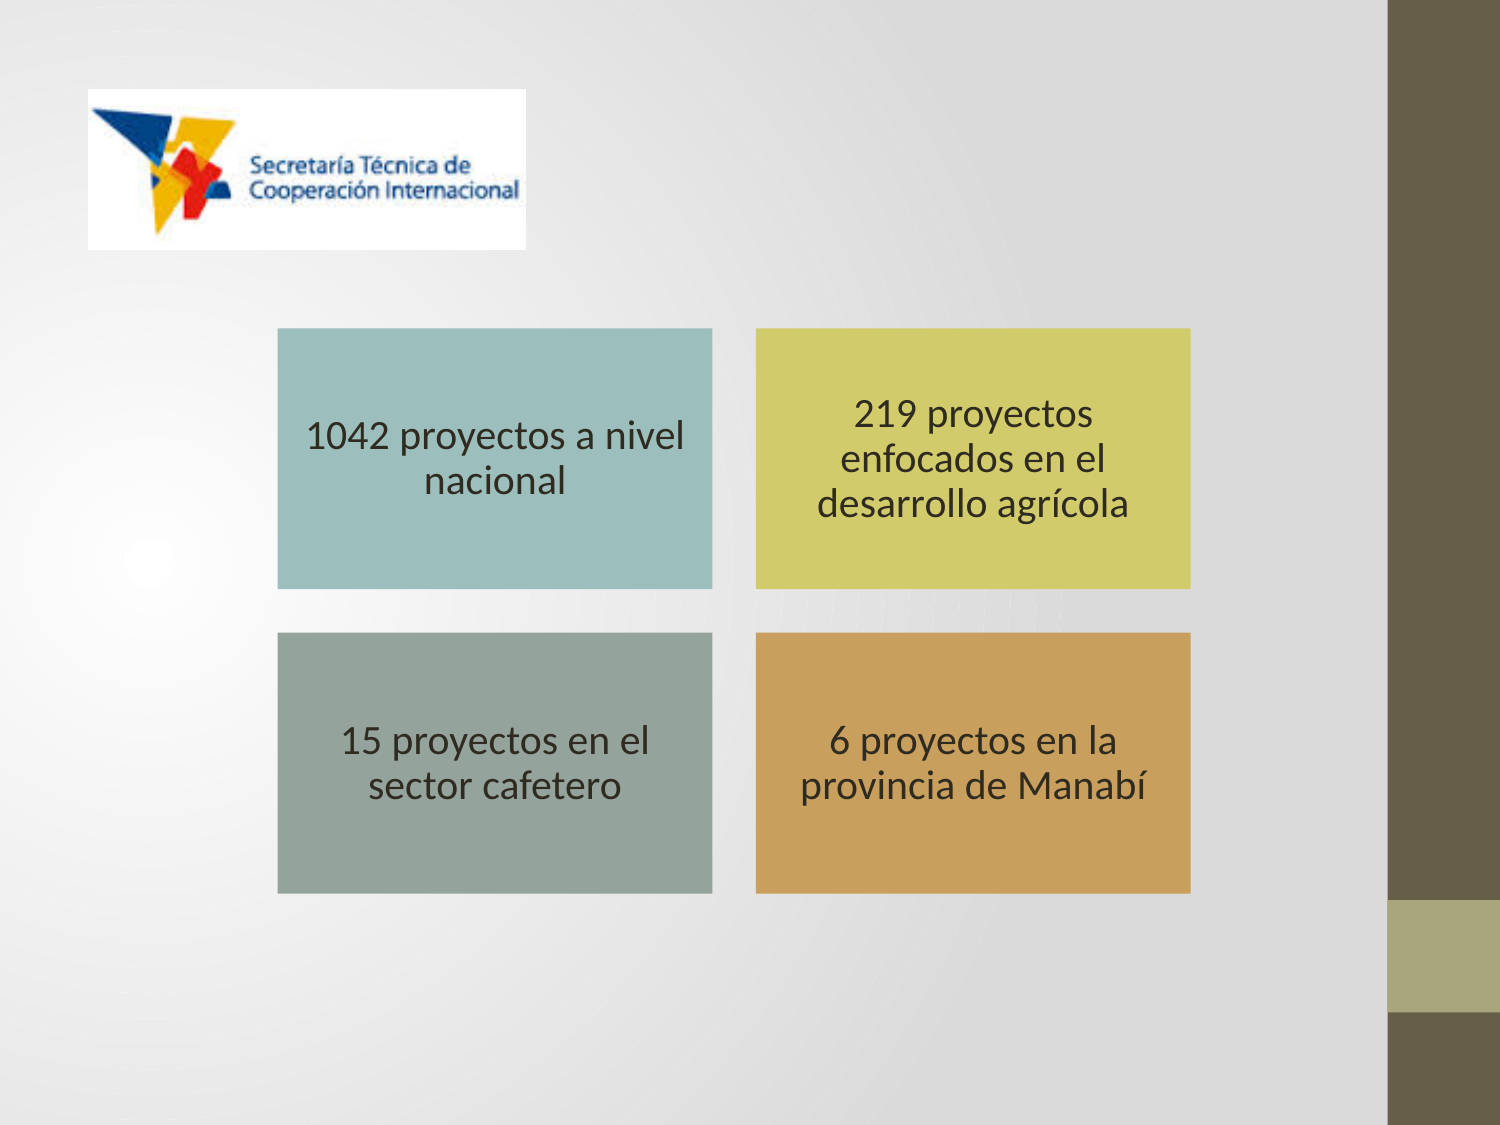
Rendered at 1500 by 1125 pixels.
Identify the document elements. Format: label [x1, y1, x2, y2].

picture [87, 89, 527, 251]
text_box [276, 302, 1192, 920]
